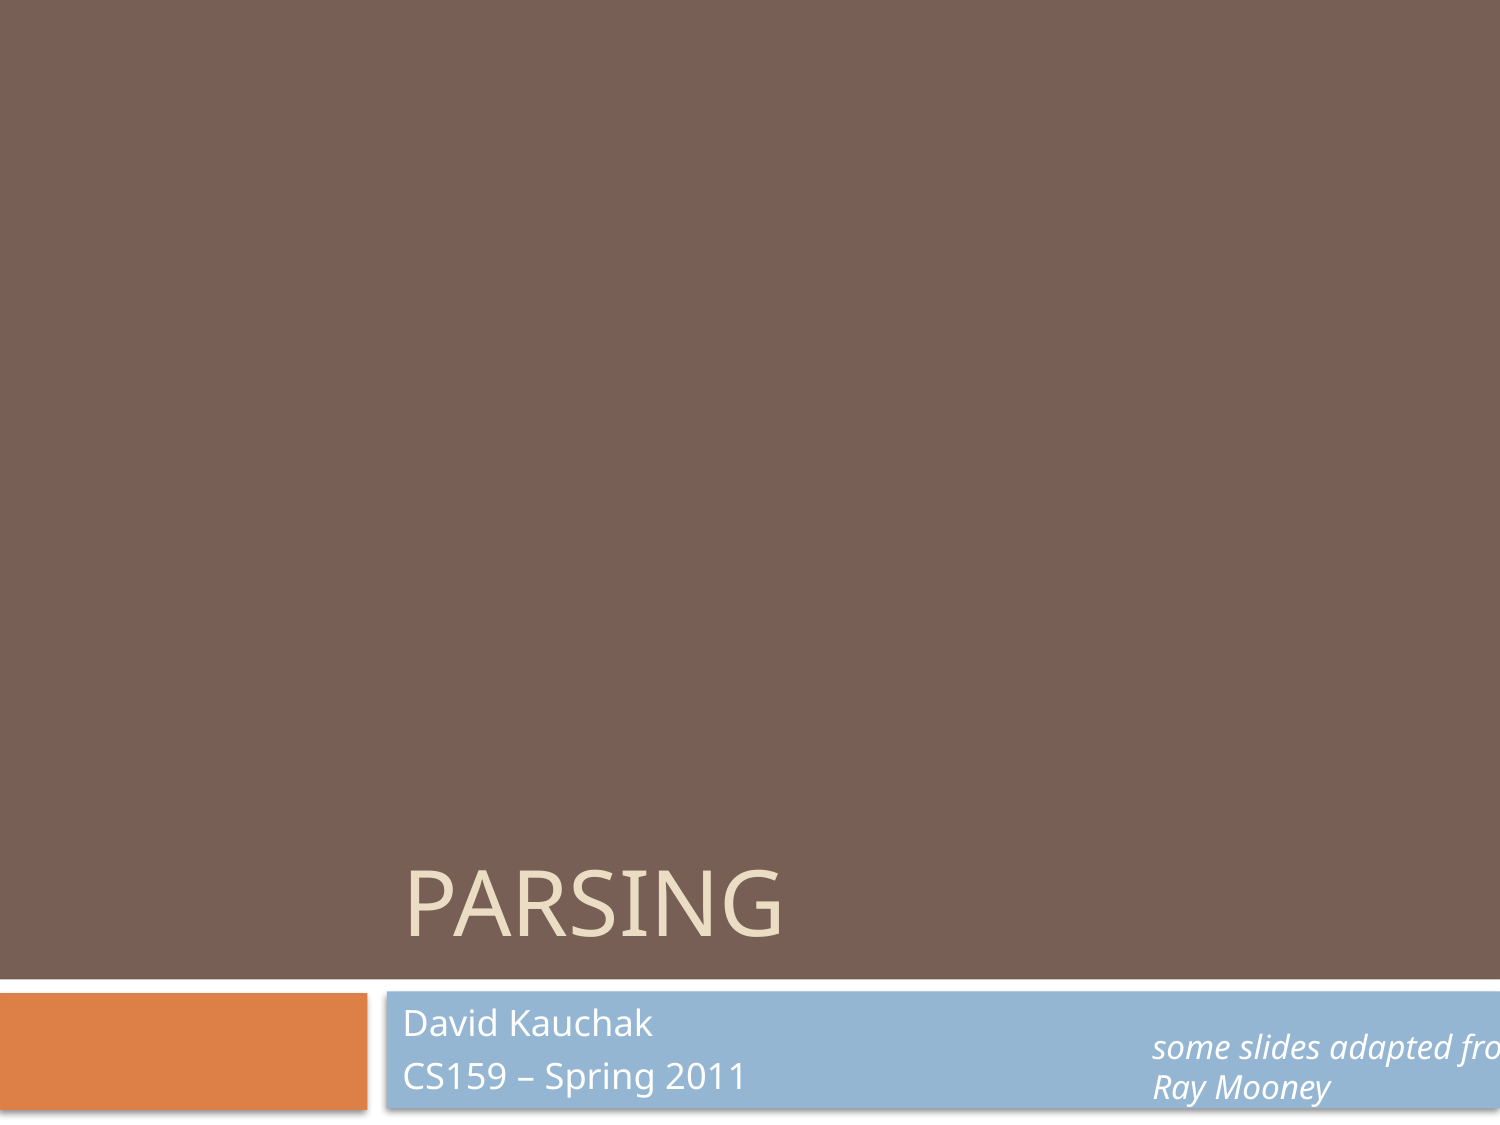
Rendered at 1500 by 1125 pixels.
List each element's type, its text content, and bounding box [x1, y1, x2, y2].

text_box some slides adapted from Ray Mooney [1137, 1018, 1500, 1114]
subtitle David Kauchak CS159 – Spring 2011 [387, 992, 1488, 1105]
title Parsing [387, 662, 1450, 963]
